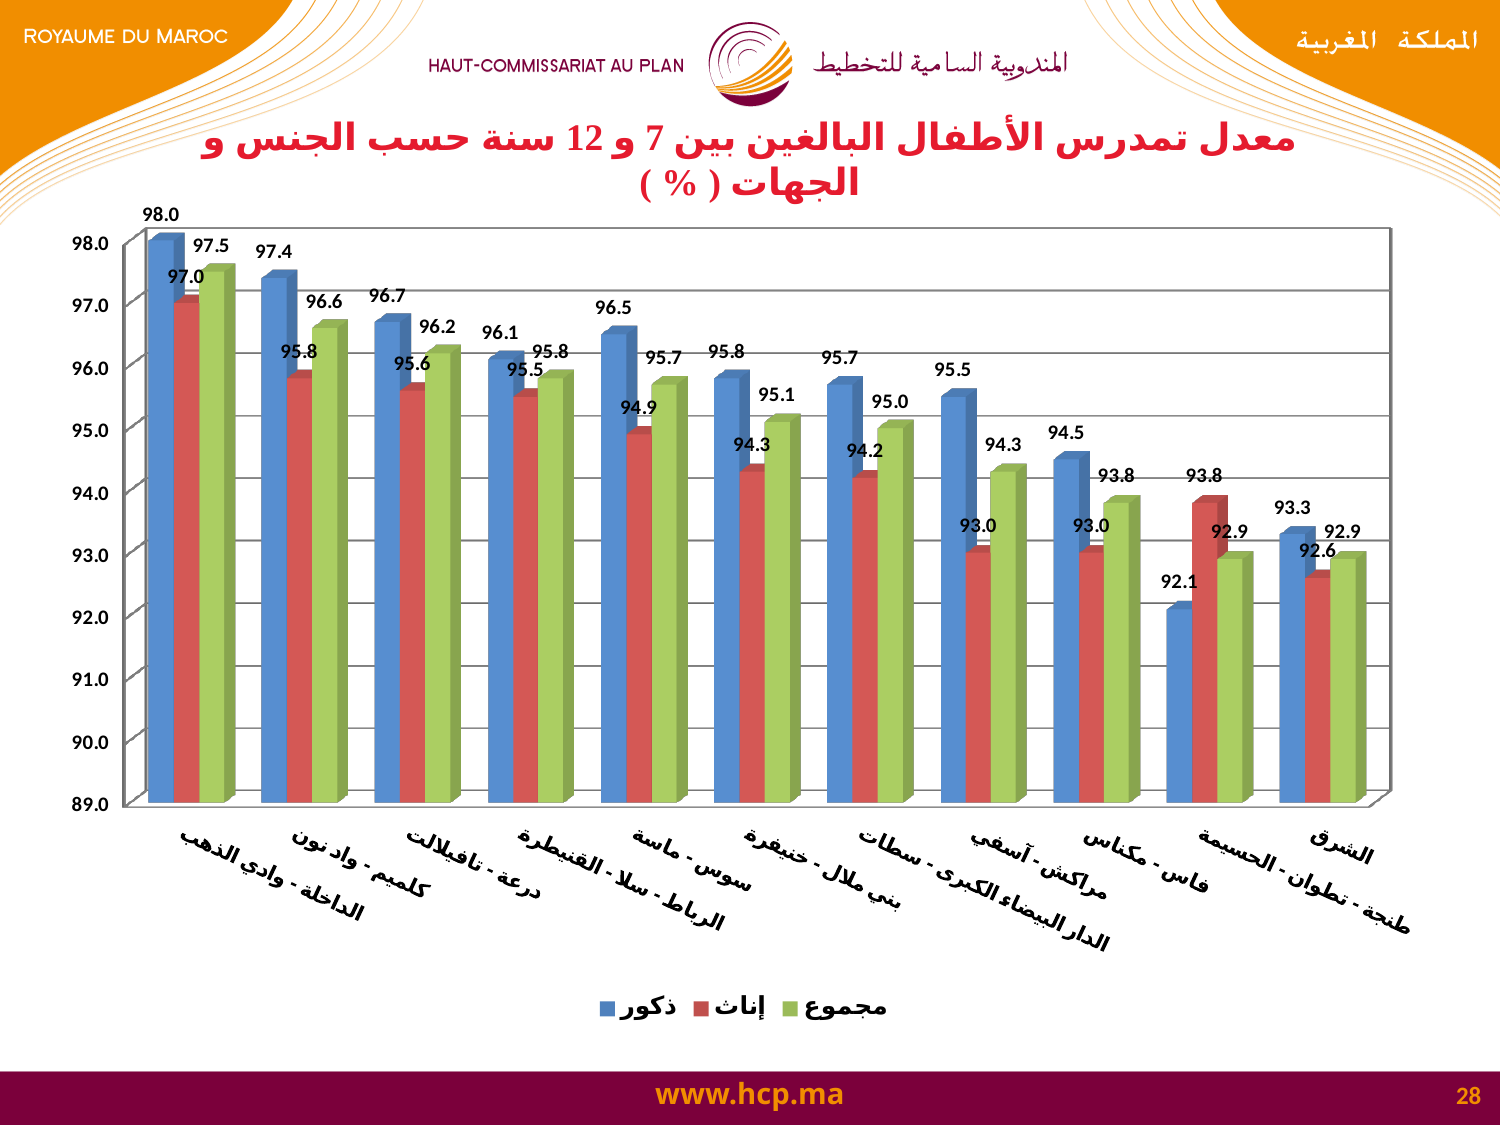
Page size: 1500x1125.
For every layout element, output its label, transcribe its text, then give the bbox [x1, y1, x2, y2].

slide_number 28 [1269, 1068, 1497, 1122]
chart [34, 205, 1454, 1032]
text_box معدل تمدرس الأطفال البالغين بين 7 و 12 سنة حسب الجنس و الجهات ( % ) [163, 105, 1336, 203]
picture [0, 0, 1500, 1125]
